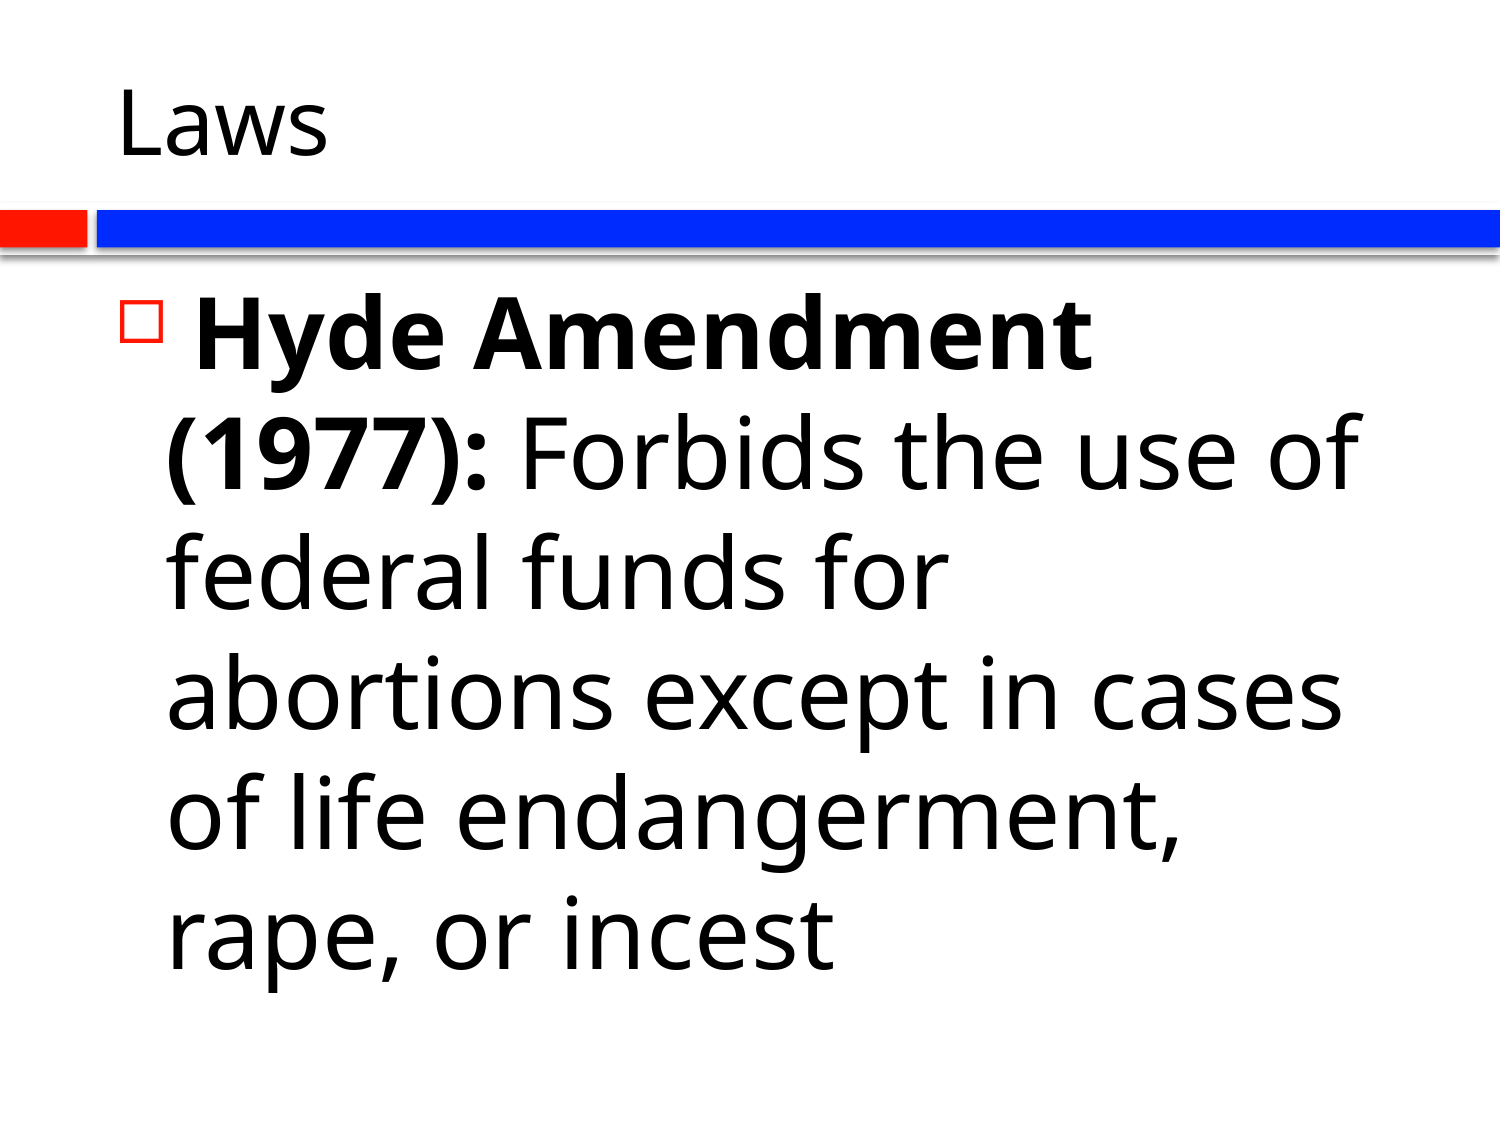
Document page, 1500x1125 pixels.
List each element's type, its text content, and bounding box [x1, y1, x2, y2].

title Laws [100, 37, 1438, 200]
list Hyde Amendment (1977): Forbids the use of federal funds for abortions except in cases of life endangerment, rape, or incest [100, 262, 1438, 1000]
